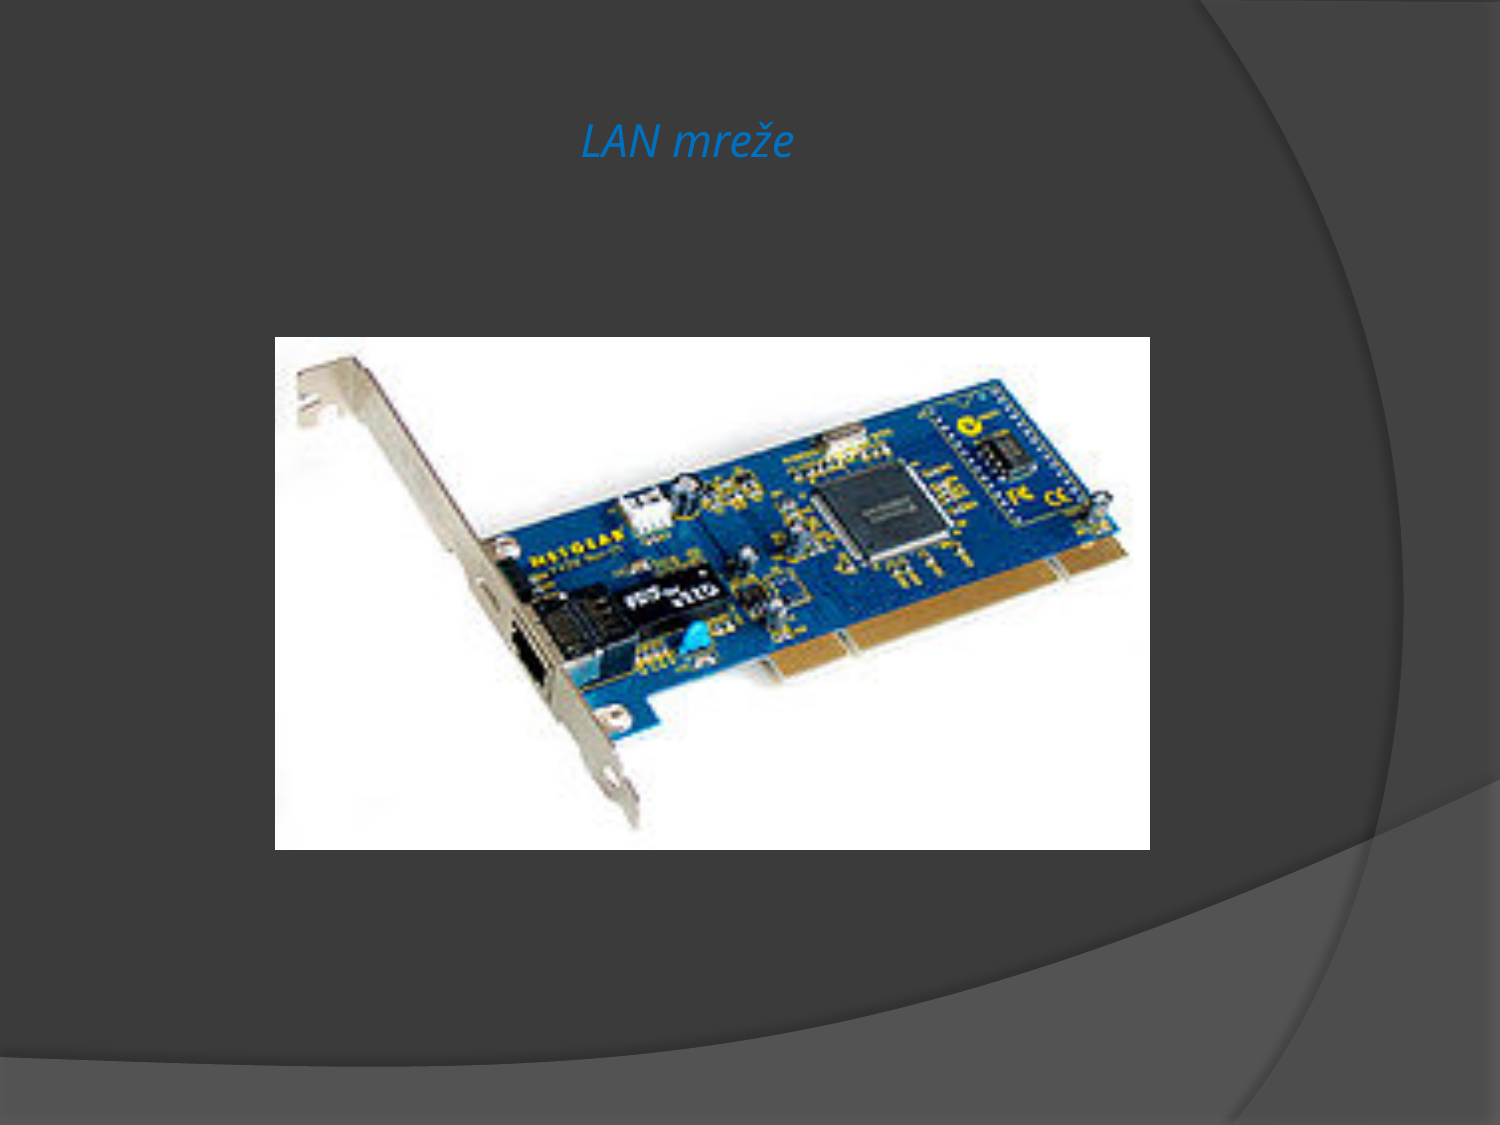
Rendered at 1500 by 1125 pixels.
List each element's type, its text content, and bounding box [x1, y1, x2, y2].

title LAN mreže [75, 45, 1300, 233]
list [274, 337, 1151, 851]
